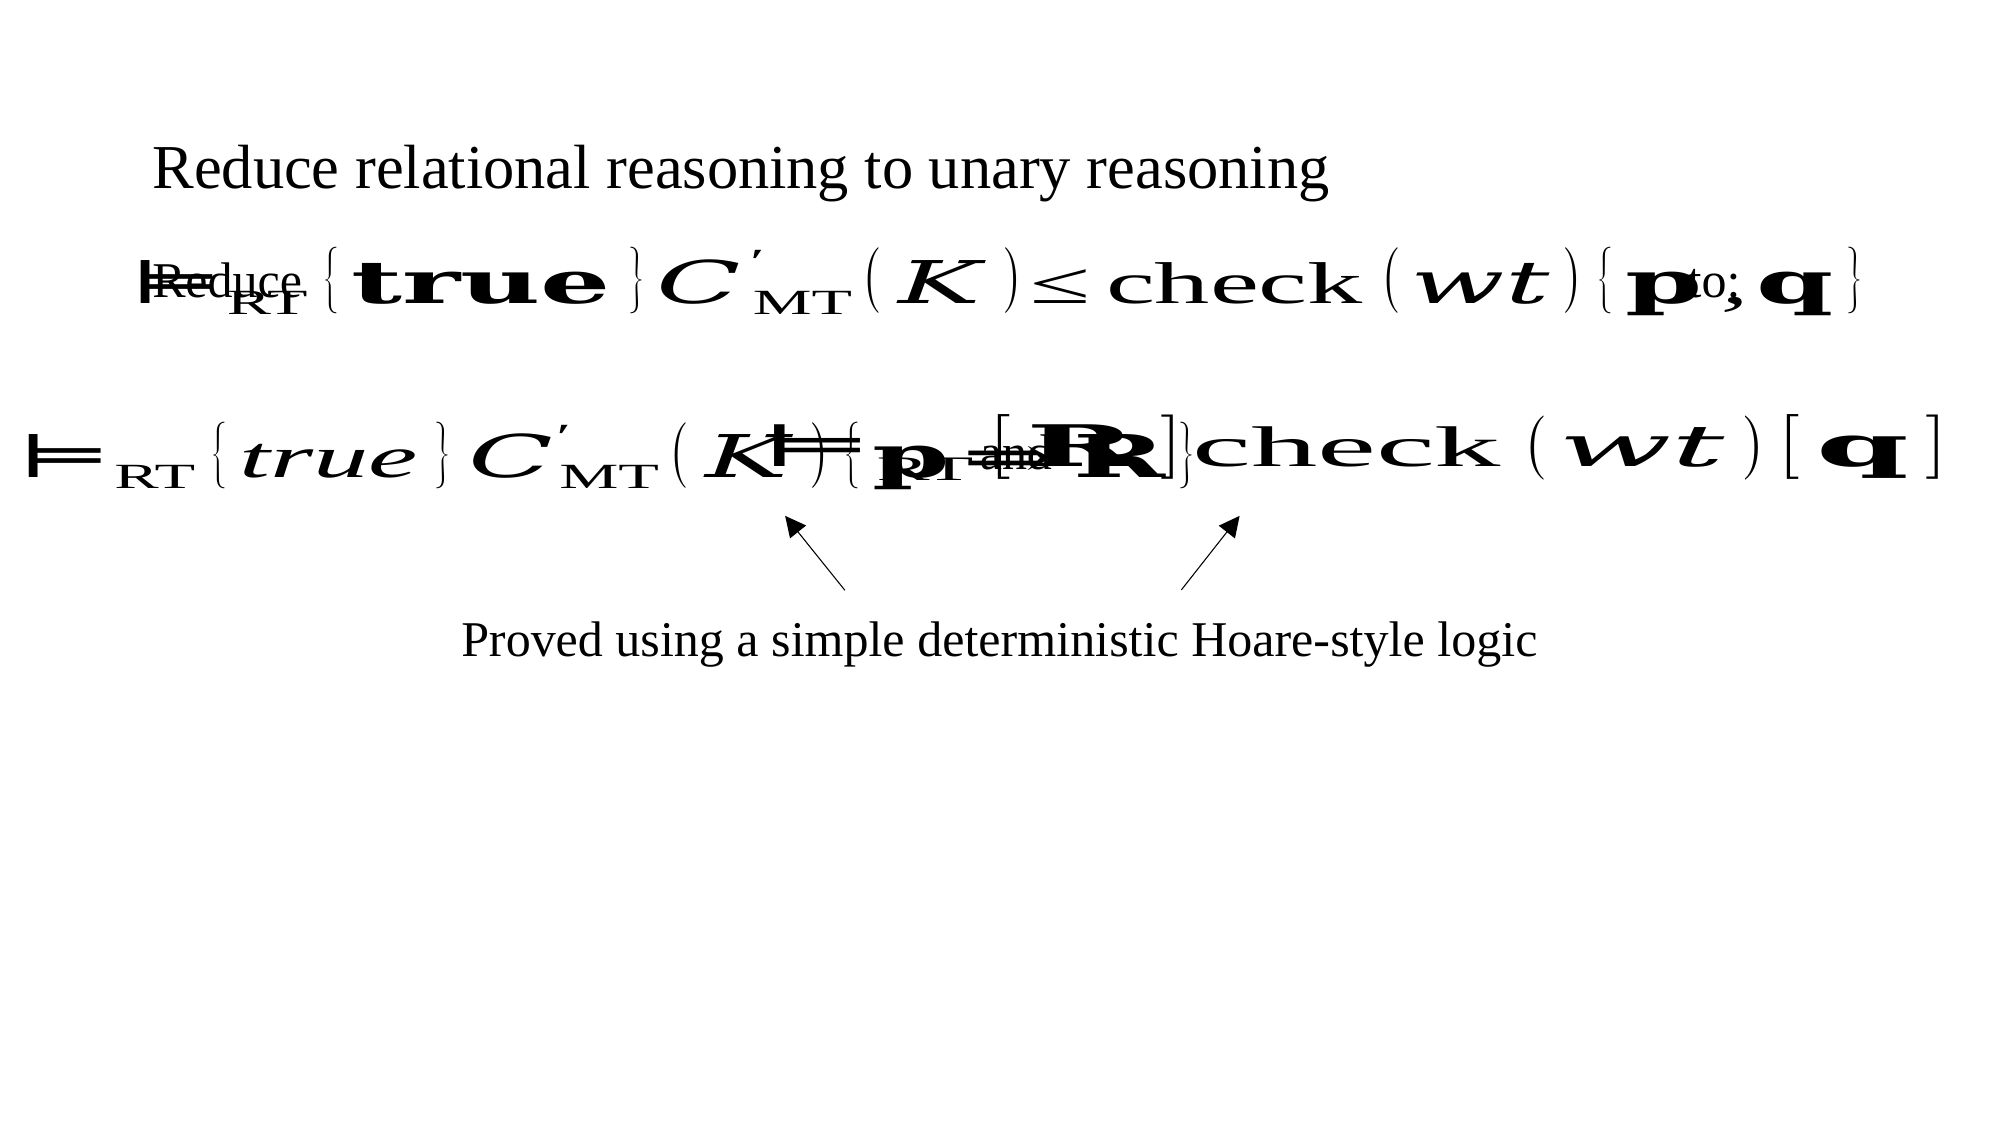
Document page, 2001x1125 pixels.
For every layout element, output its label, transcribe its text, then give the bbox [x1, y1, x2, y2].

text_box Reduce [137, 240, 376, 316]
title Reduce relational reasoning to unary reasoning [137, 59, 1952, 278]
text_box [785, 515, 845, 591]
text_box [1181, 515, 1240, 590]
text_box and [943, 412, 1089, 487]
text_box Proved using a simple deterministic Hoare-style logic [446, 598, 1554, 674]
text_box to: [1672, 240, 1911, 316]
